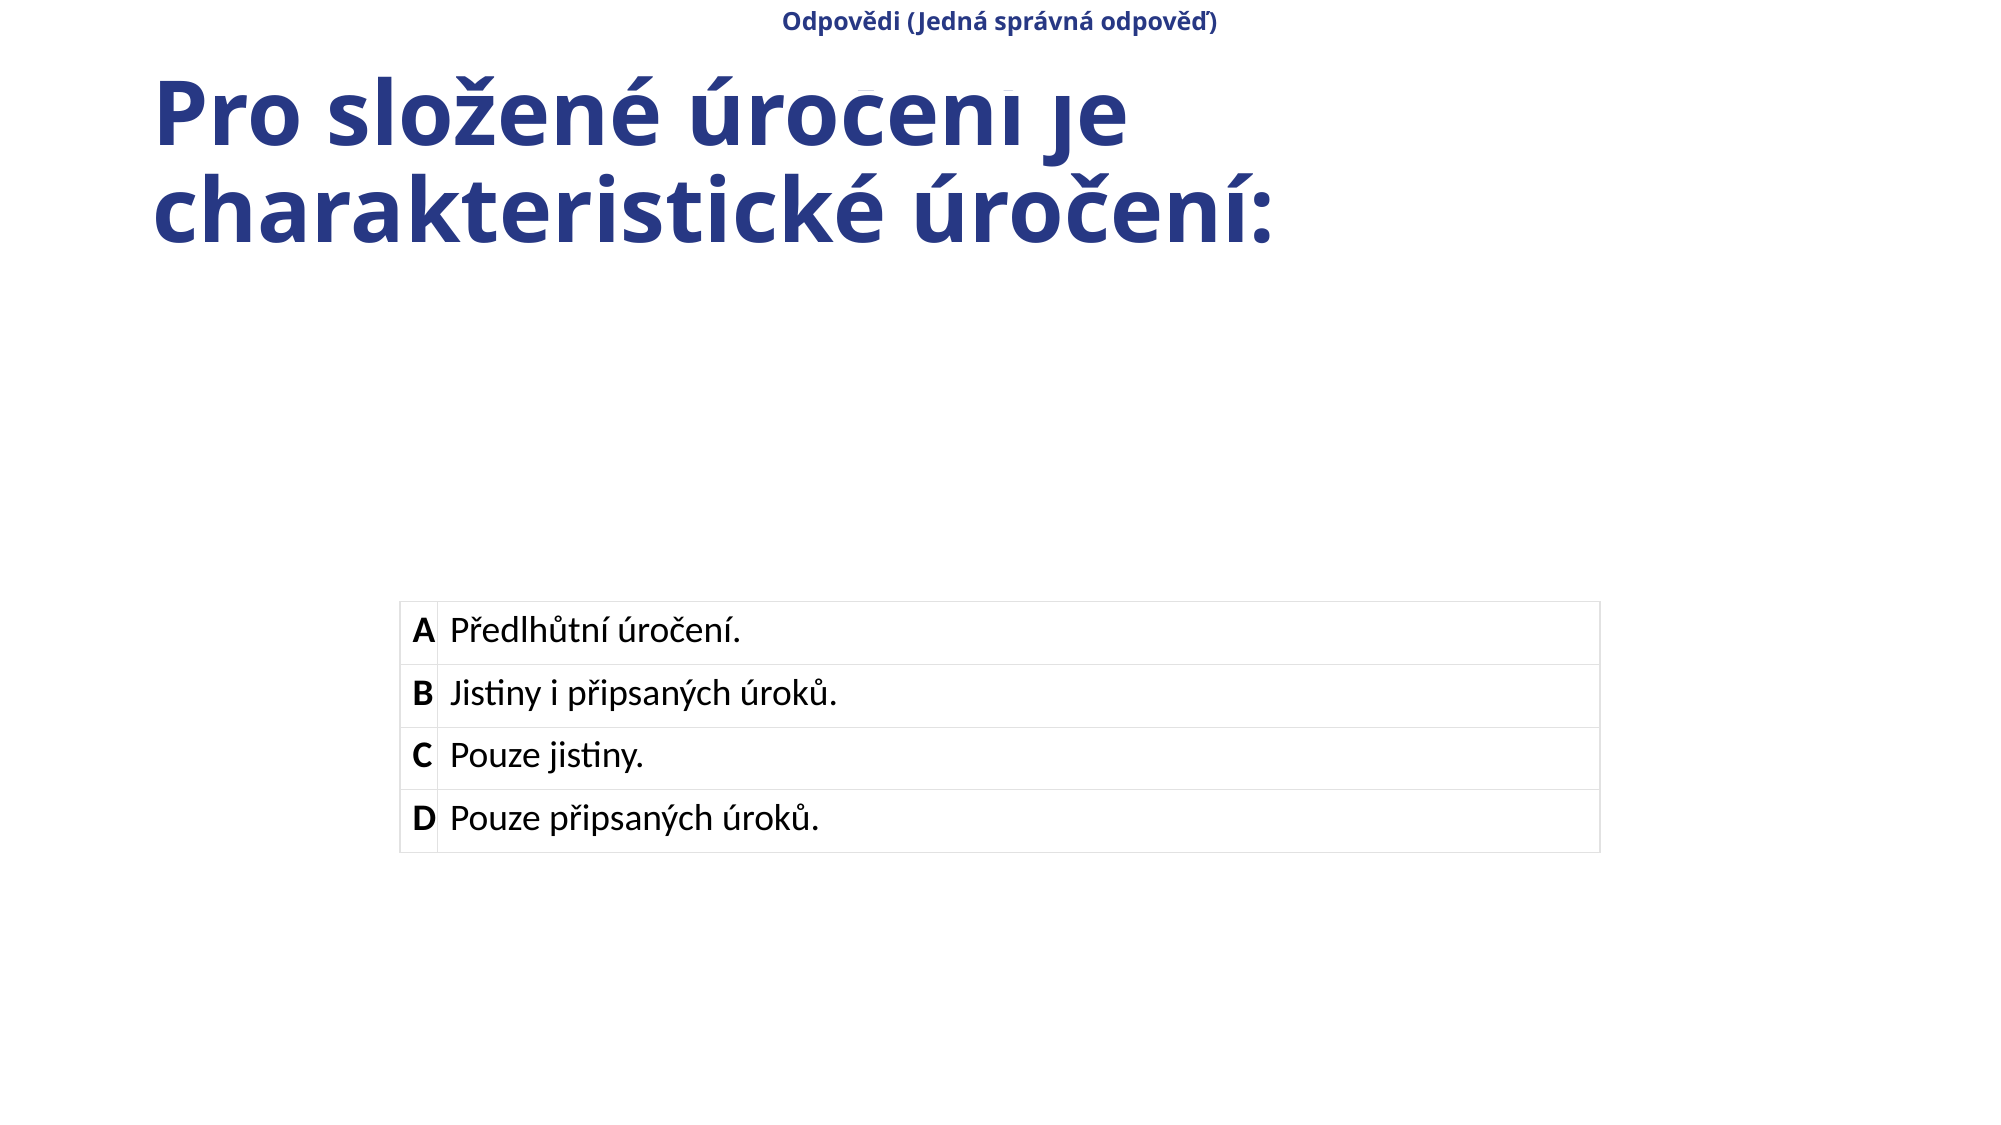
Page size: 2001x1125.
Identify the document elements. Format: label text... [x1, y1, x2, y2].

title Pro složené úročení je charakteristické úročení: [137, 59, 1863, 379]
table_cell D [401, 790, 437, 852]
table_cell Pouze jistiny. [438, 728, 1599, 789]
table_cell Pouze připsaných úroků. [438, 790, 1599, 852]
table_header A [401, 602, 437, 664]
table_cell C [401, 728, 437, 789]
table_cell B [401, 665, 437, 727]
text_box Odpovědi (Jedná správná odpověď) [766, 0, 1234, 91]
table_header Předlhůtní úročení. [438, 602, 1599, 664]
table_cell Jistiny i připsaných úroků. [438, 665, 1599, 727]
